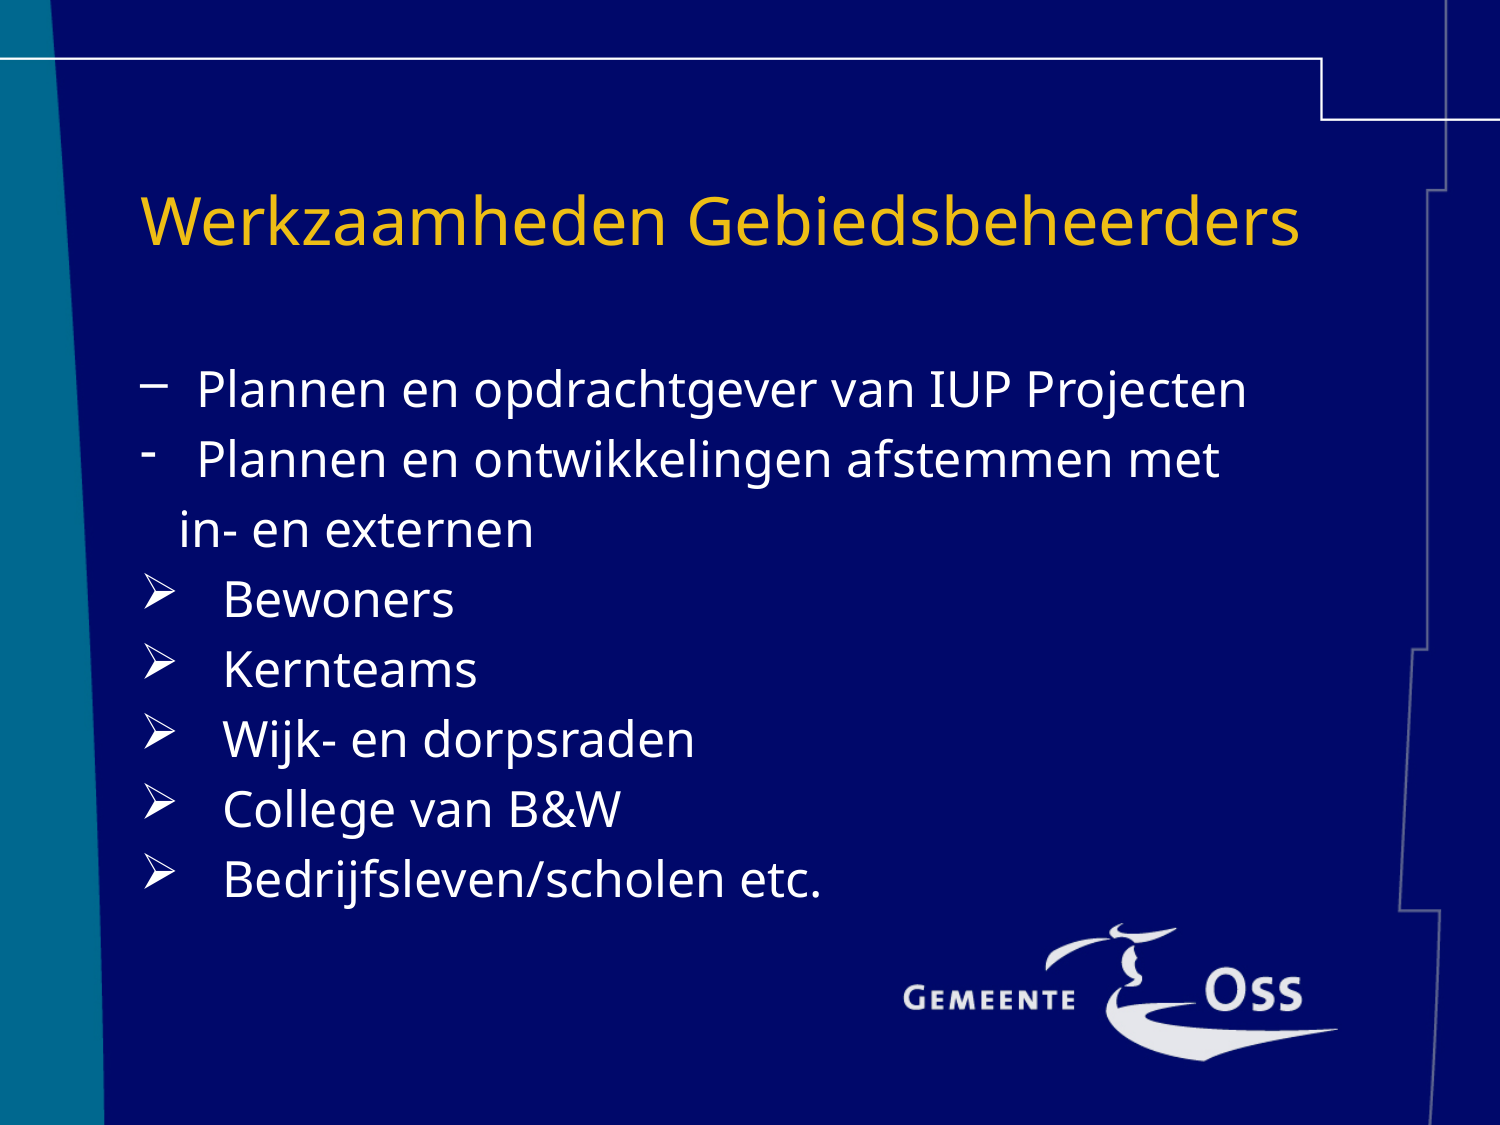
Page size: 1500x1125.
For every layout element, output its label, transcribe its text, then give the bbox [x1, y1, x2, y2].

list Plannen en opdrachtgever van IUP Projecten Plannen en ontwikkelingen afstemmen met in- en externen Bewoners Kernteams Wijk- en dorpsraden College van B&W Bedrijfsleven/scholen etc. [125, 350, 1375, 913]
title Werkzaamheden Gebiedsbeheerders [125, 125, 1424, 313]
picture [0, 0, 1500, 1125]
